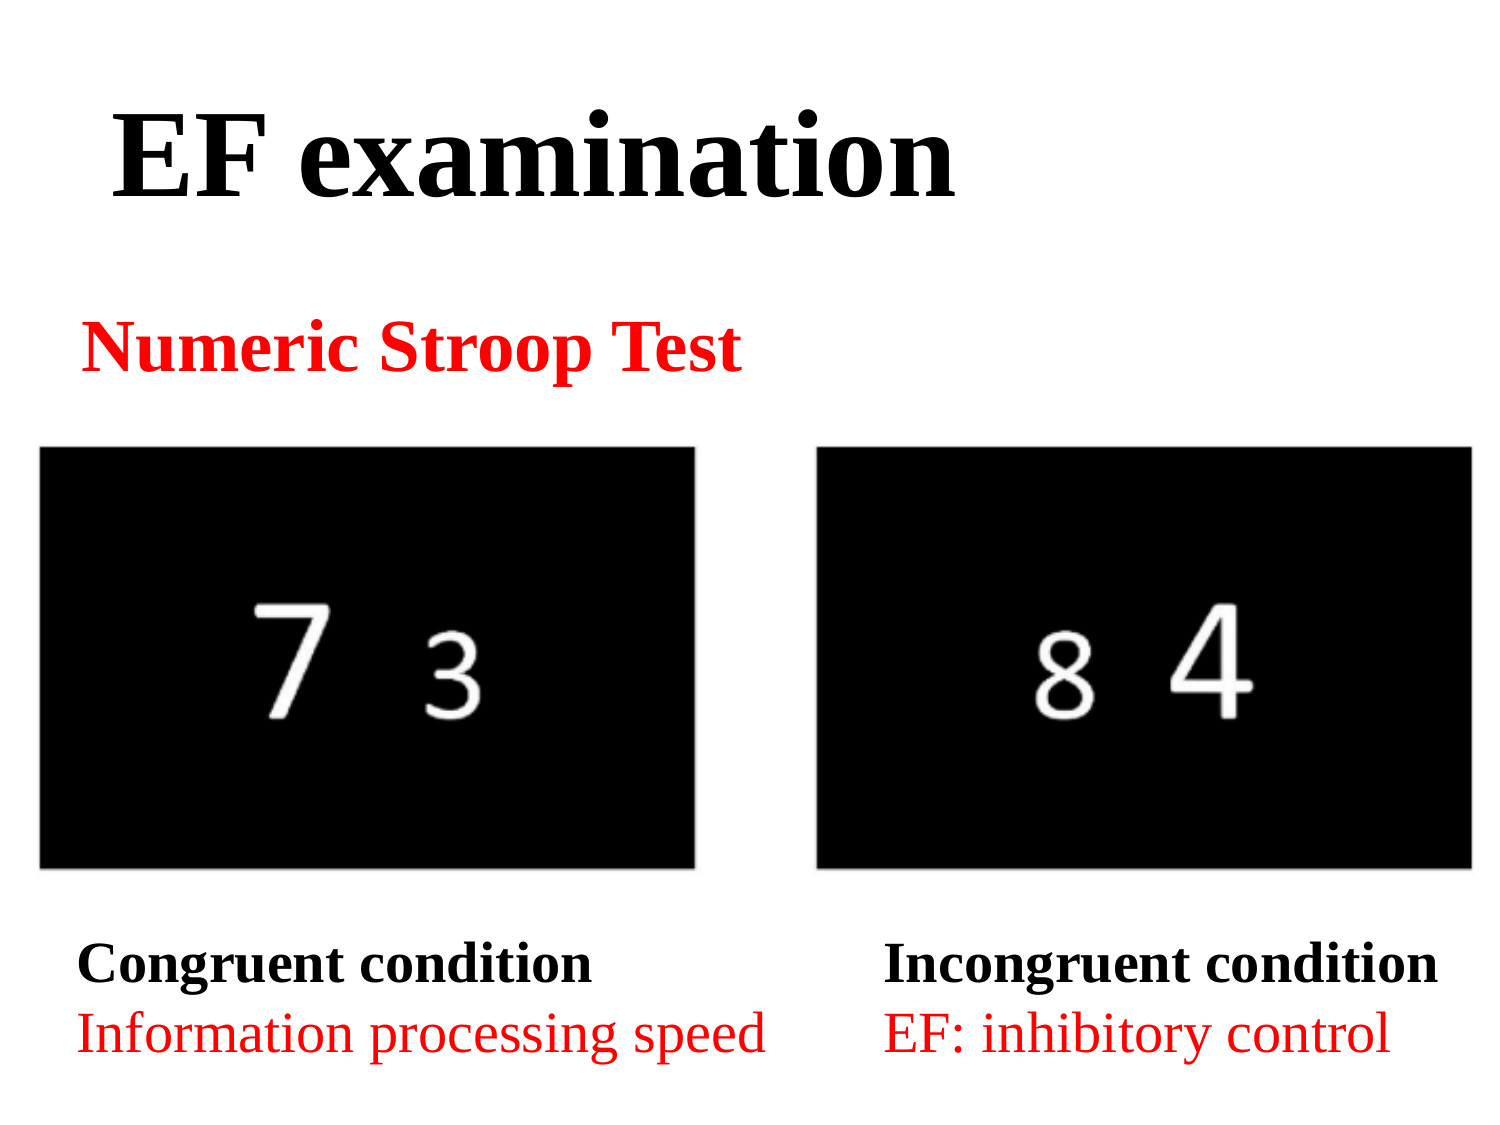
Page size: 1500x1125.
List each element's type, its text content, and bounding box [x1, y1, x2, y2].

text_box Congruent condition Information processing speed [61, 916, 836, 1072]
title EF examination [64, 47, 1359, 265]
text_box Incongruent condition EF: inhibitory control [868, 916, 1500, 1072]
picture [13, 418, 1487, 903]
list Numeric Stroop Test [66, 299, 1360, 405]
